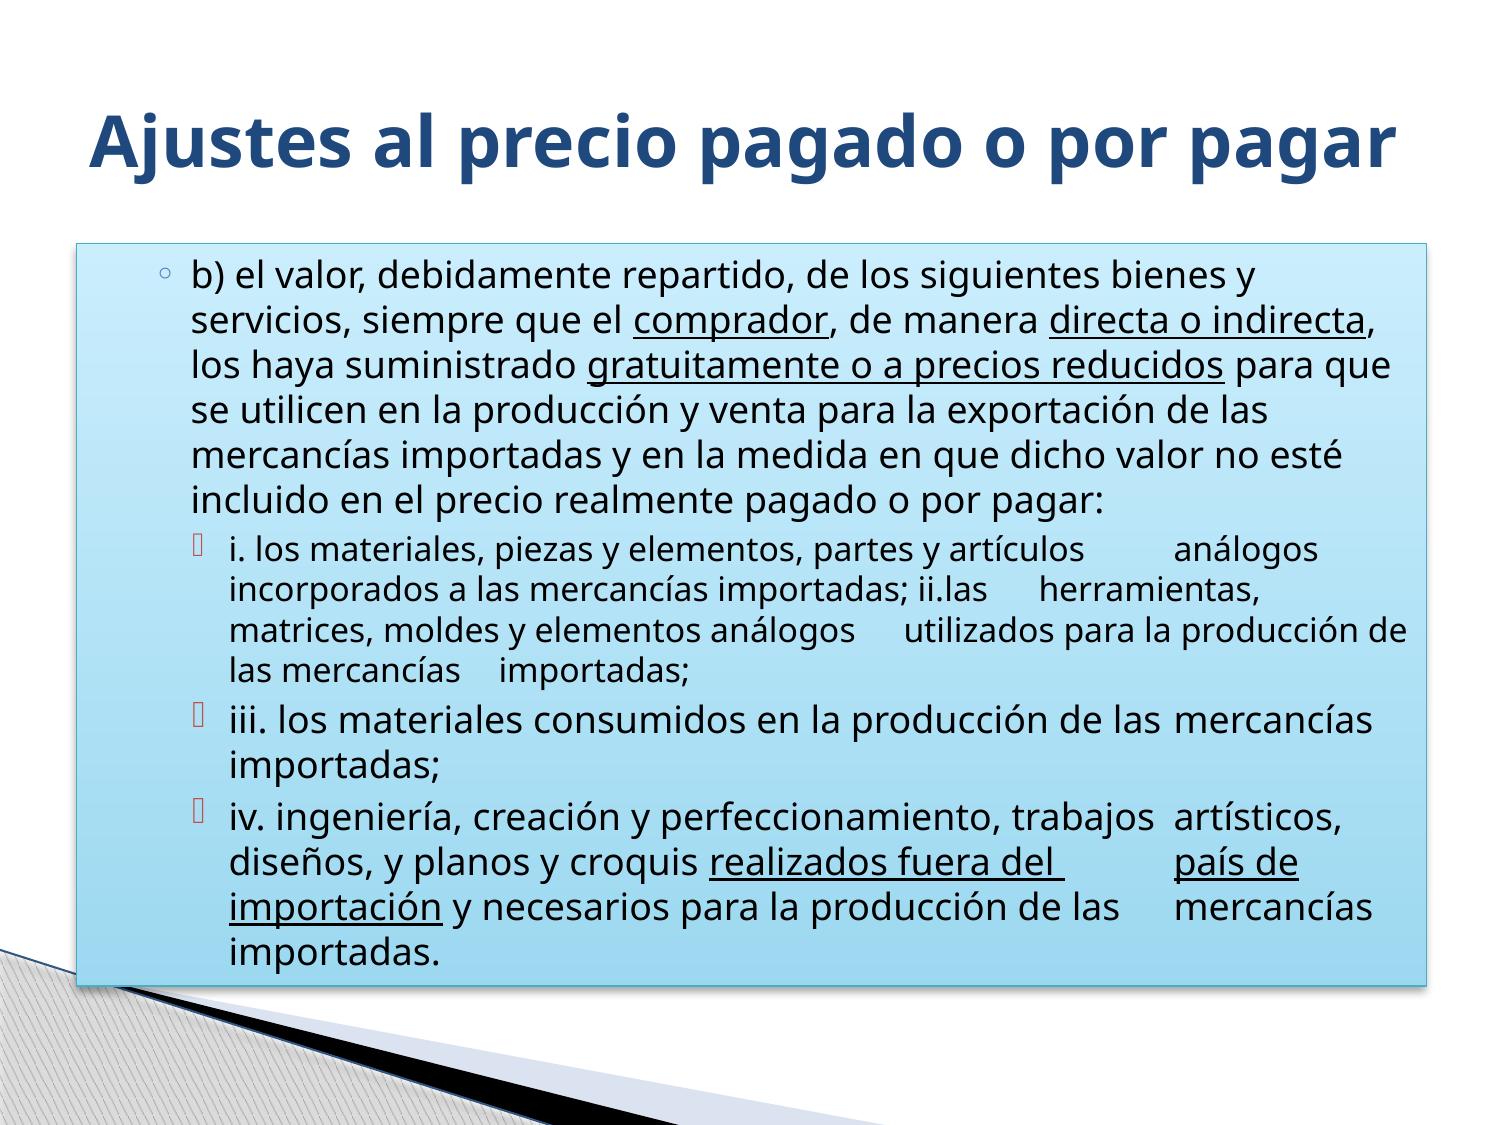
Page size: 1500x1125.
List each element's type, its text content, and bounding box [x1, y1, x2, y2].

list b) el valor, debidamente repartido, de los siguientes bienes y servicios, siempre que el comprador, de manera directa o indirecta, los haya suministrado gratuitamente o a precios reducidos para que se utilicen en la producción y venta para la exportación de las mercancías importadas y en la medida en que dicho valor no esté incluido en el precio realmente pagado o por pagar: i. los materiales, piezas y elementos, partes y artículos análogos incorporados a las mercancías importadas; ii.las herramientas, matrices, moldes y elementos análogos utilizados para la producción de las mercancías importadas; iii. los materiales consumidos en la producción de las mercancías importadas; iv. ingeniería, creación y perfeccionamiento, trabajos artísticos, diseños, y planos y croquis realizados fuera del país de importación y necesarios para la producción de las mercancías importadas. [76, 243, 1427, 987]
title Ajustes al precio pagado o por pagar [75, 45, 1425, 233]
